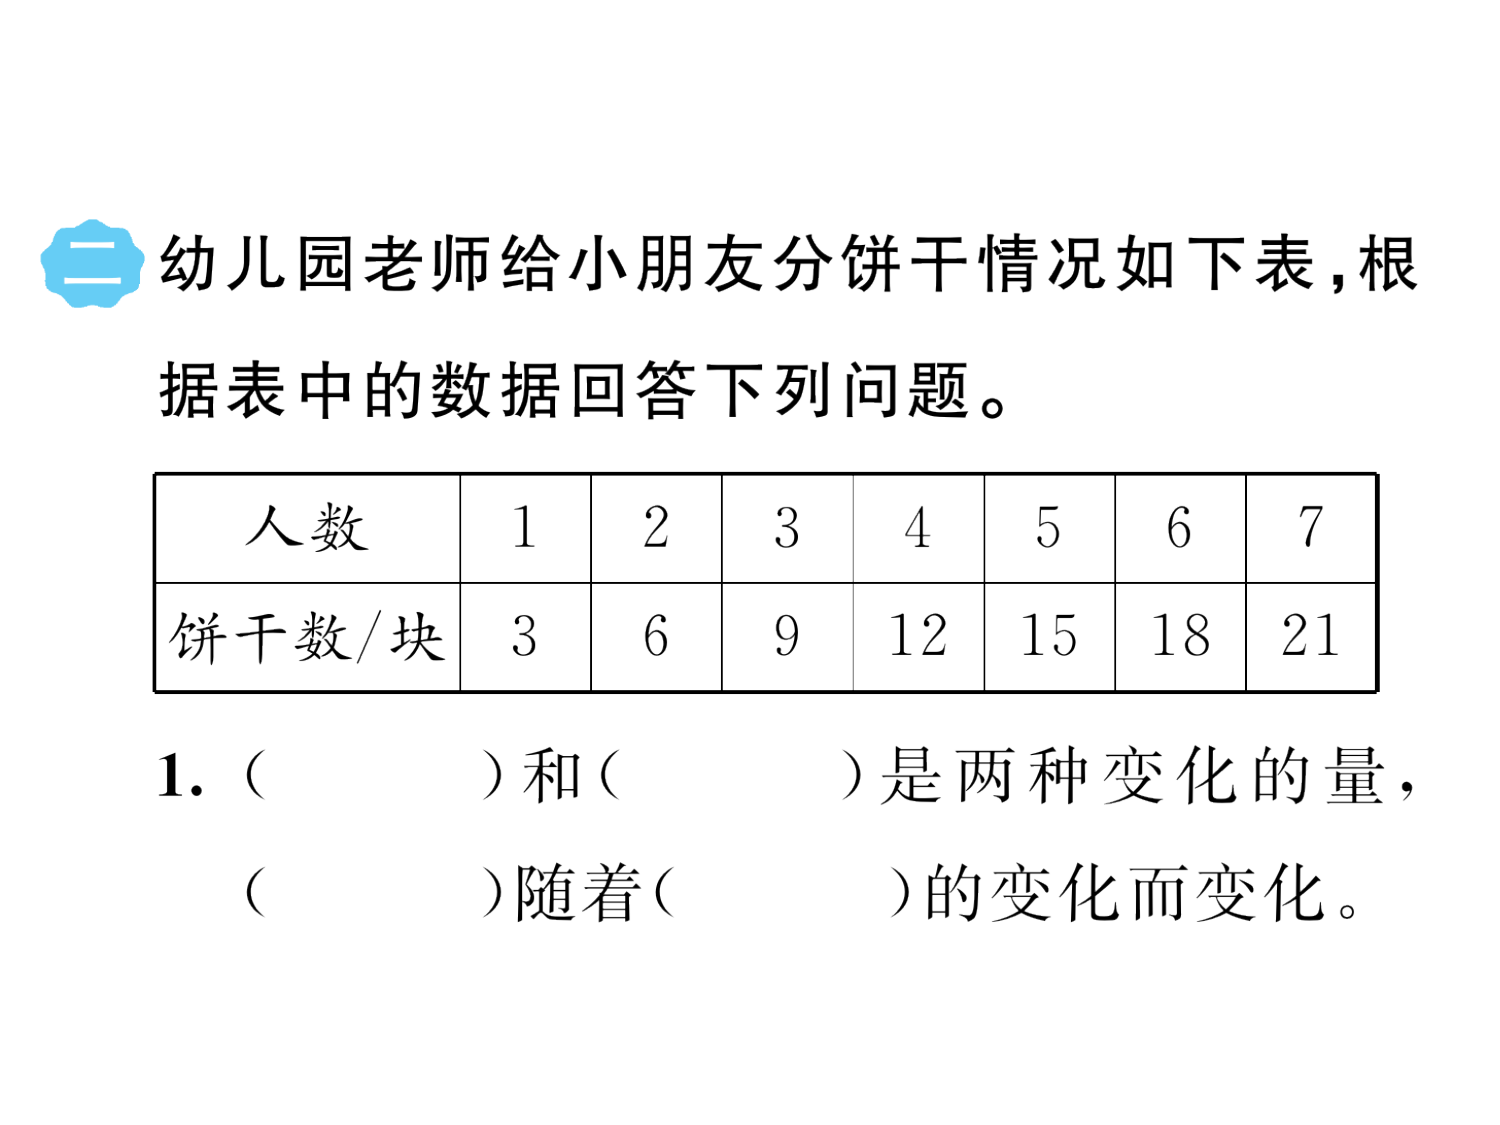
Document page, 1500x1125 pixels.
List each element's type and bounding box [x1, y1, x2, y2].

picture [35, 177, 1453, 959]
